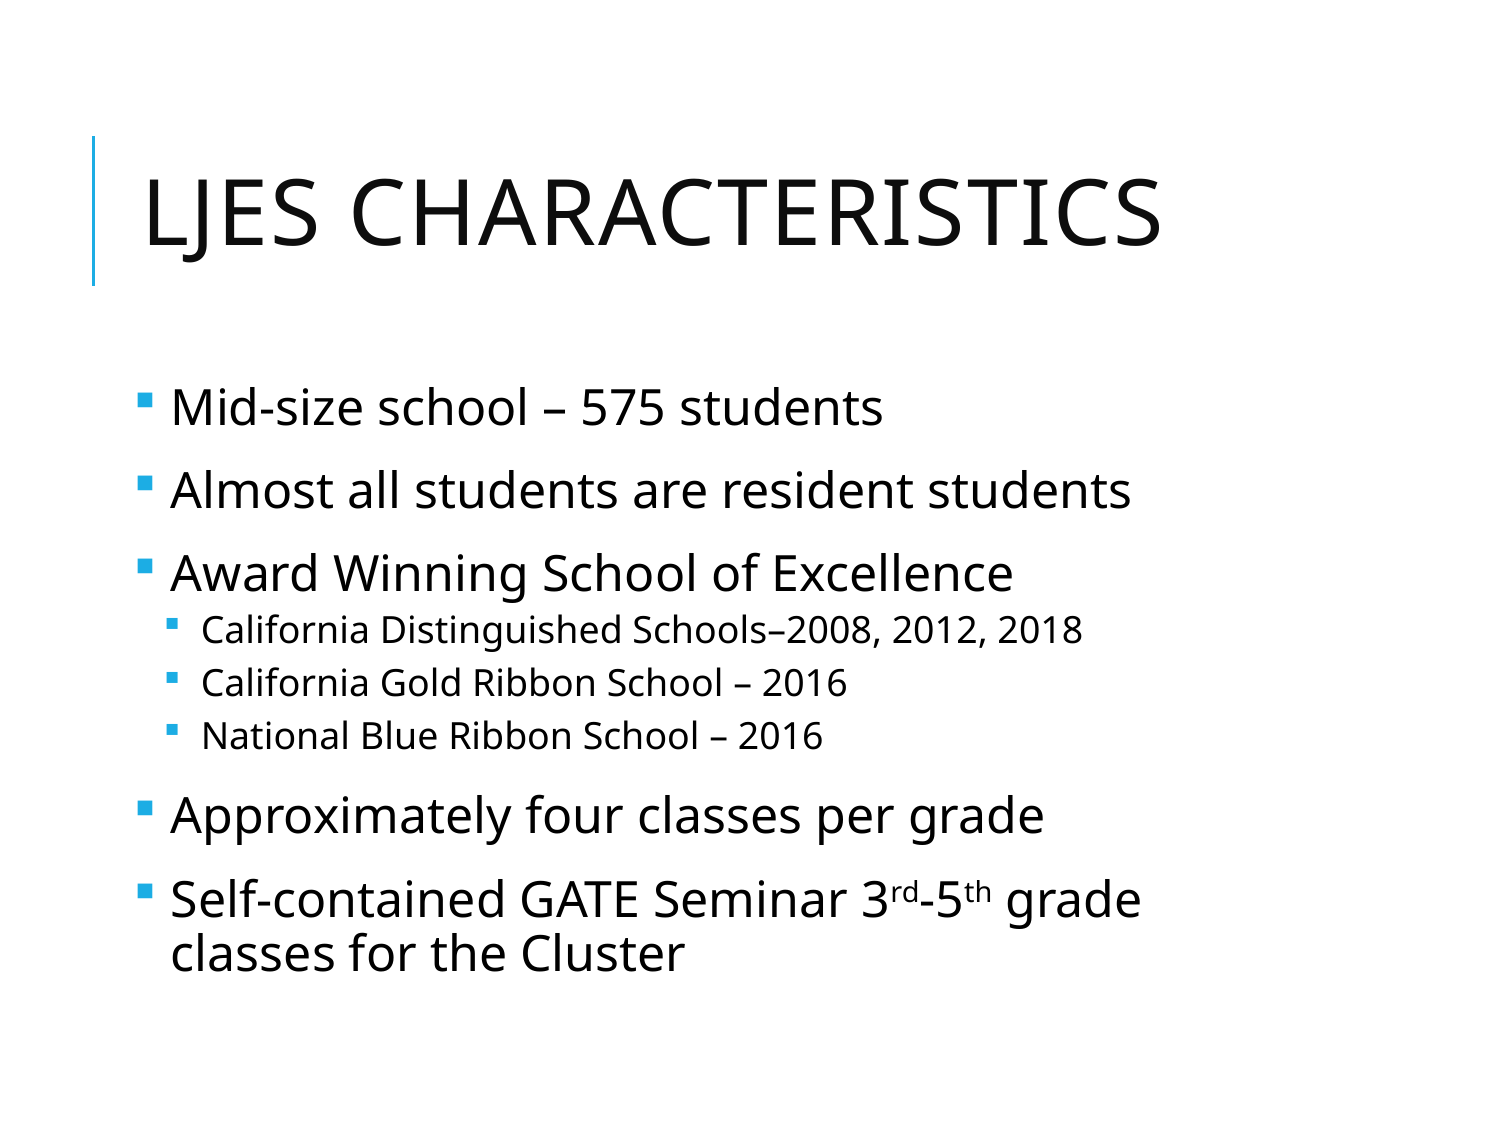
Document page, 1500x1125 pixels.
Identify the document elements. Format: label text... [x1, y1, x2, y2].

title LJES Characteristics [126, 96, 1322, 342]
list Mid-size school – 575 students Almost all students are resident students Award Winning School of Excellence California Distinguished Schools–2008, 2012, 2018 California Gold Ribbon School – 2016 National Blue Ribbon School – 2016 Approximately four classes per grade Self-contained GATE Seminar 3rd-5th grade classes for the Cluster [126, 375, 1322, 1035]
